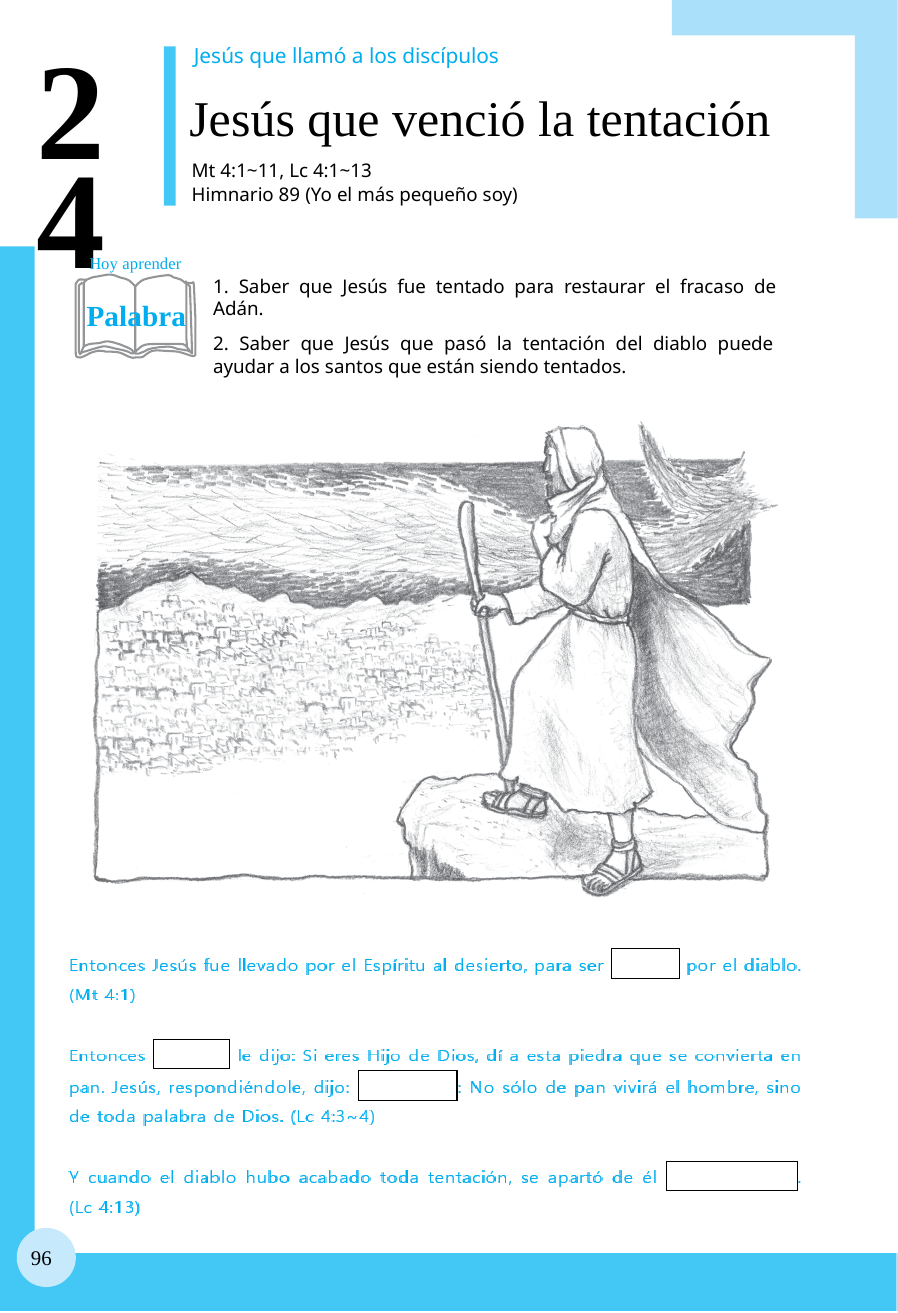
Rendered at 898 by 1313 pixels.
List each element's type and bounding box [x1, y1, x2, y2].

text_box [0, 0, 898, 1313]
